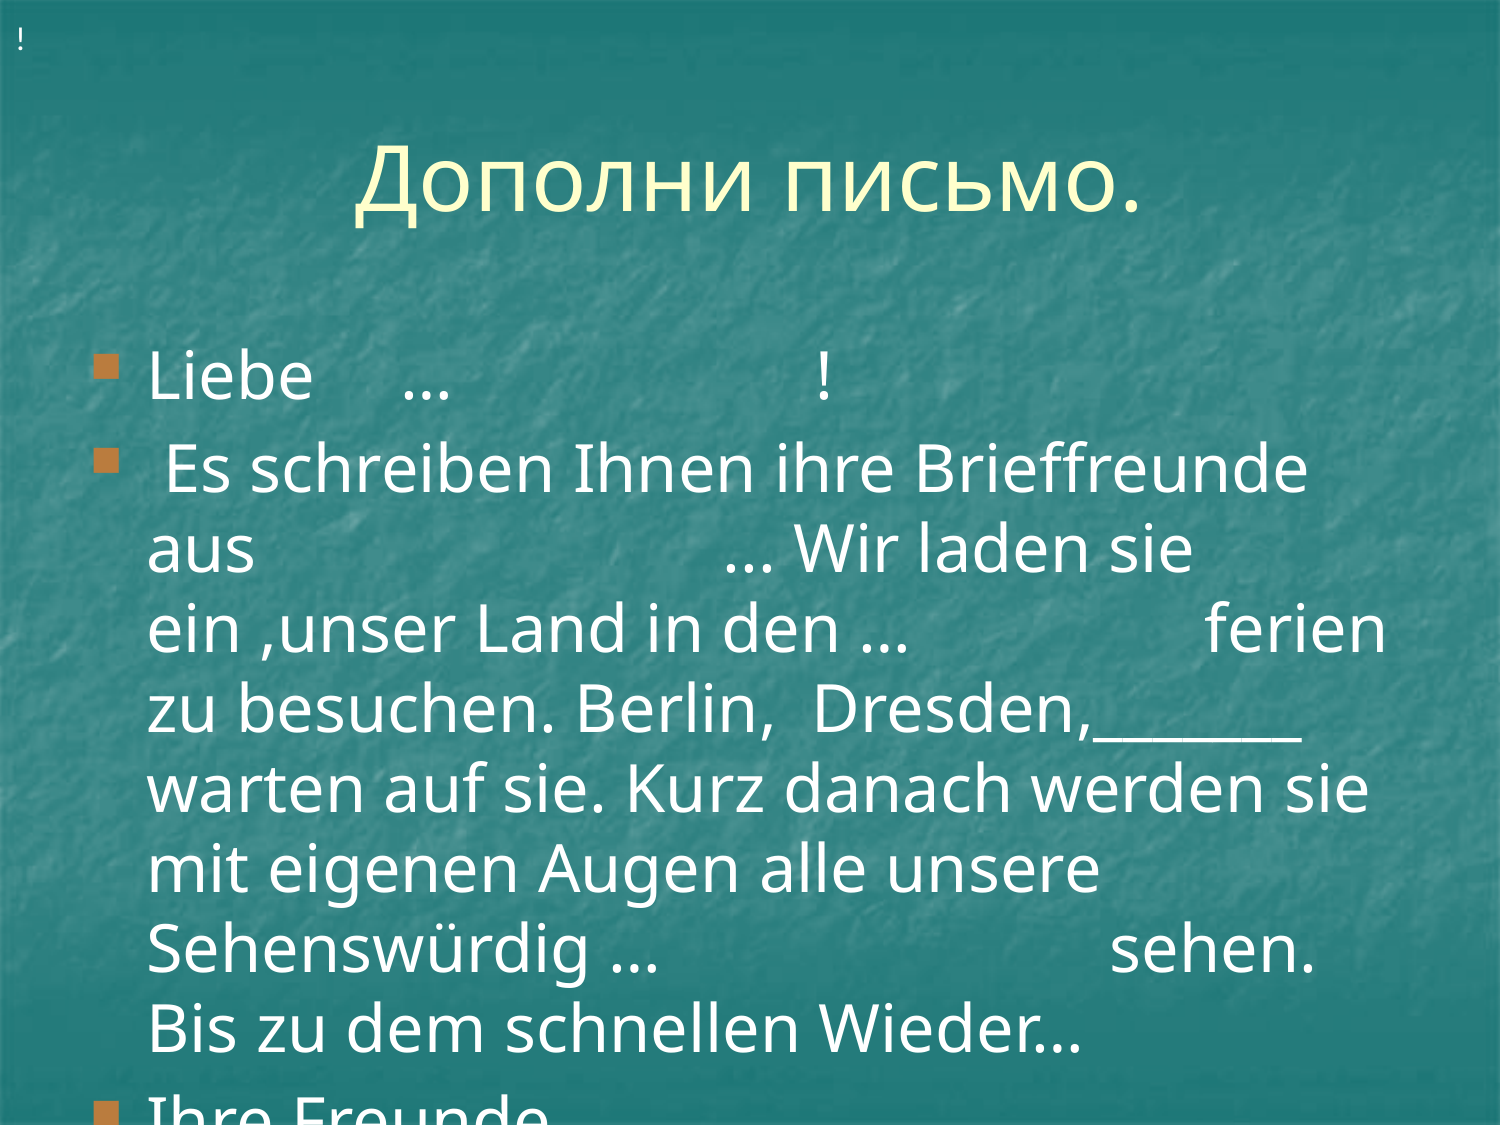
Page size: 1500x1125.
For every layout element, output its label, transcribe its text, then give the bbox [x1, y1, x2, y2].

text_box ! [0, 10, 41, 65]
title Дополни письмо. [74, 62, 1426, 288]
list Liebe … ! Es schreiben Ihnen ihre Brieffreunde aus ... Wir laden sie ein ,unser Land in den … ferien zu besuchen. Berlin, Dresden,_______ warten auf sie. Kurz danach werden sie mit eigenen Augen alle unsere Sehenswürdig … sehen. Bis zu dem schnellen Wieder… Ihre Freunde. [74, 324, 1426, 1001]
